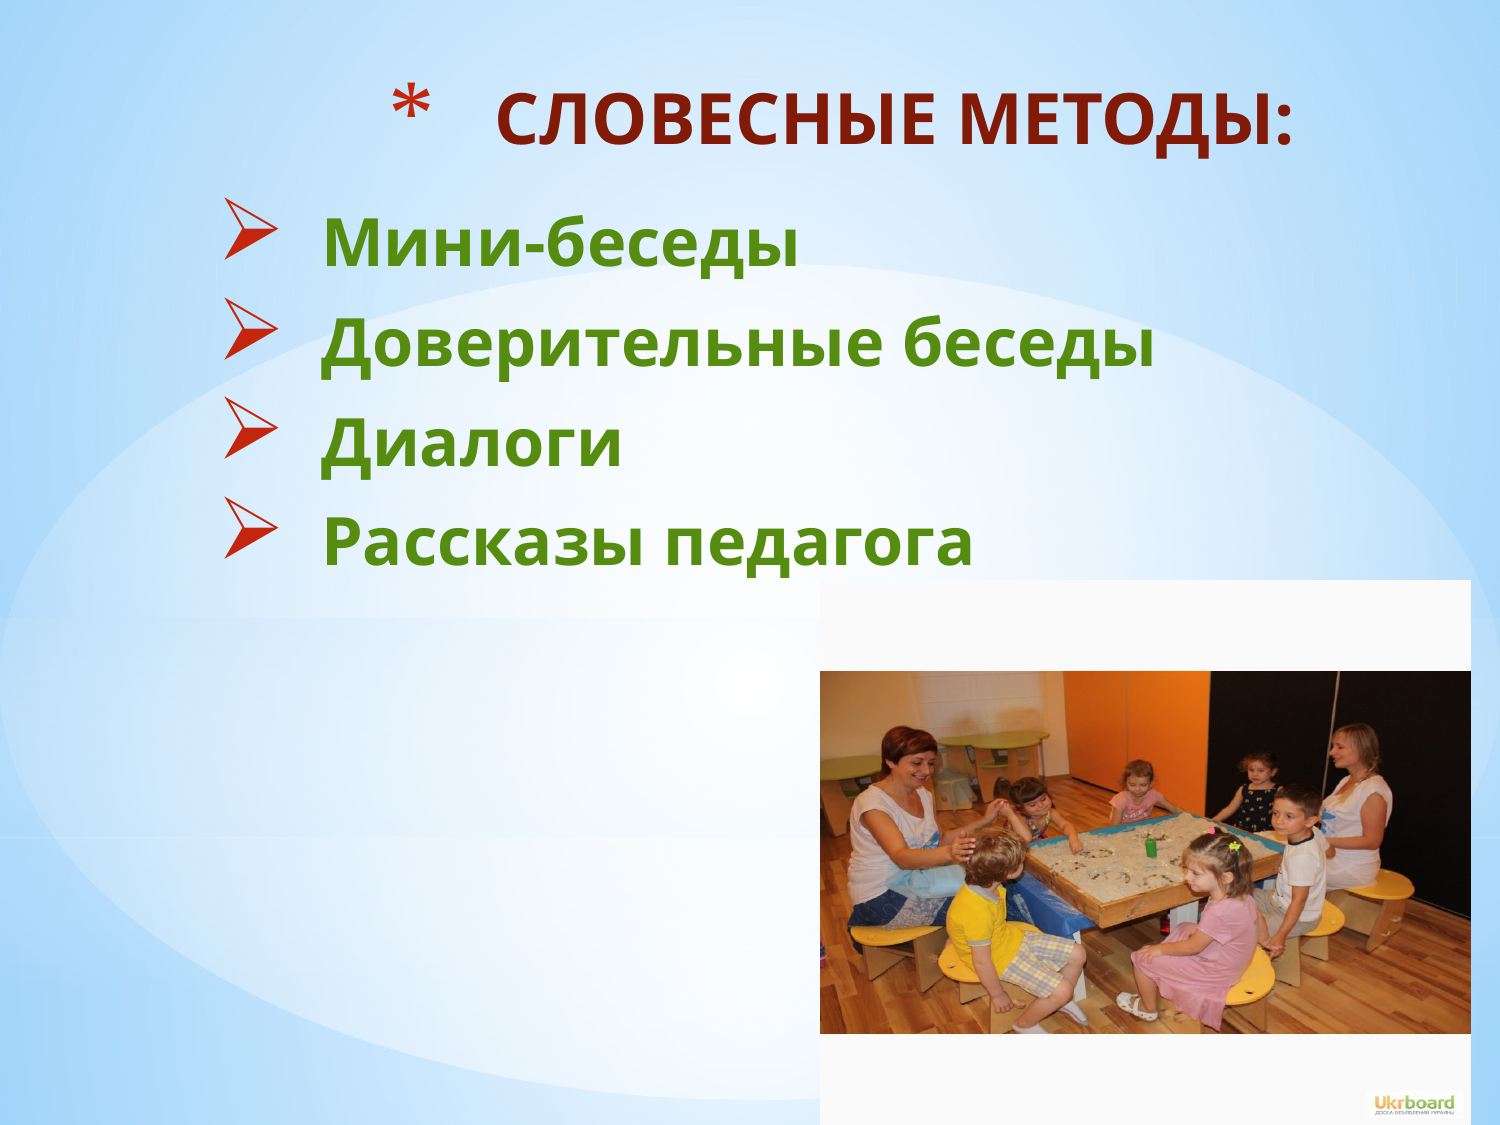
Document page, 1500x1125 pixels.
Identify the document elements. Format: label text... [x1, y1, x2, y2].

picture [820, 580, 1471, 1125]
list Мини-беседы Доверительные беседы Диалоги Рассказы педагога [194, 192, 1245, 763]
title СЛОВЕСНЫЕ МЕТОДЫ: [242, 66, 1311, 254]
